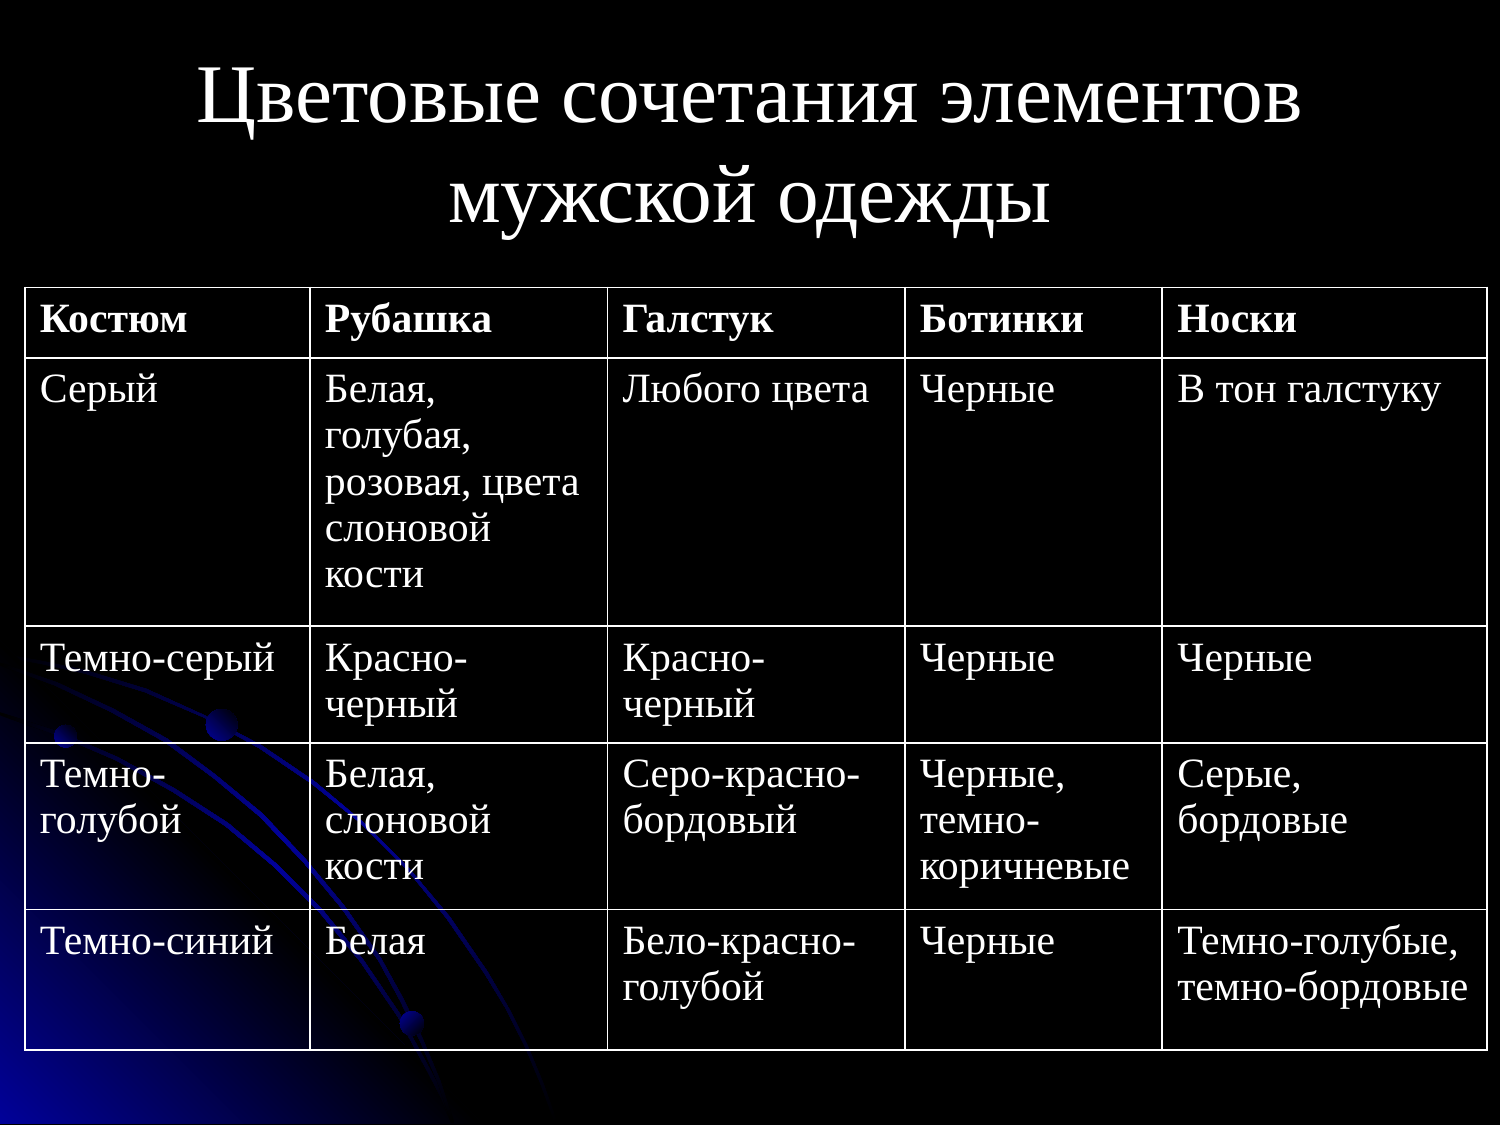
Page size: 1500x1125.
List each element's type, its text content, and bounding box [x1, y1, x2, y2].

table_cell Темно-голубой [26, 744, 309, 909]
table_cell Темно-голубые, темно-бордовые [1163, 910, 1486, 1049]
table_header Рубашка [311, 288, 607, 357]
table_cell Черные [1163, 627, 1486, 742]
table_cell Белая, голубая, розовая, цвета слоновой кости [311, 359, 607, 625]
table_cell Красно-черный [311, 627, 607, 742]
table_cell Белая [311, 910, 607, 1049]
table_cell Белая, слоновой кости [311, 744, 607, 909]
table_cell В тон галстуку [1163, 359, 1486, 625]
table_header Галстук [608, 288, 904, 357]
title Цветовые сочетания элементов мужской одежды [74, 45, 1426, 233]
table_cell Темно-синий [26, 910, 309, 1049]
table_cell Черные, темно-коричневые [906, 744, 1161, 909]
table_cell Серый [26, 359, 309, 625]
table_cell Черные [906, 359, 1161, 625]
table_cell Серые, бордовые [1163, 744, 1486, 909]
table_cell Черные [906, 910, 1161, 1049]
table_cell Красно-черный [608, 627, 904, 742]
table_cell Темно-серый [26, 627, 309, 742]
table_cell Черные [906, 627, 1161, 742]
table_header Носки [1163, 288, 1486, 357]
table_cell Серо-красно-бордовый [608, 744, 904, 909]
table_header Ботинки [906, 288, 1161, 357]
table_cell Любого цвета [608, 359, 904, 625]
table_header Костюм [26, 288, 309, 357]
table_cell Бело-красно-голубой [608, 910, 904, 1049]
